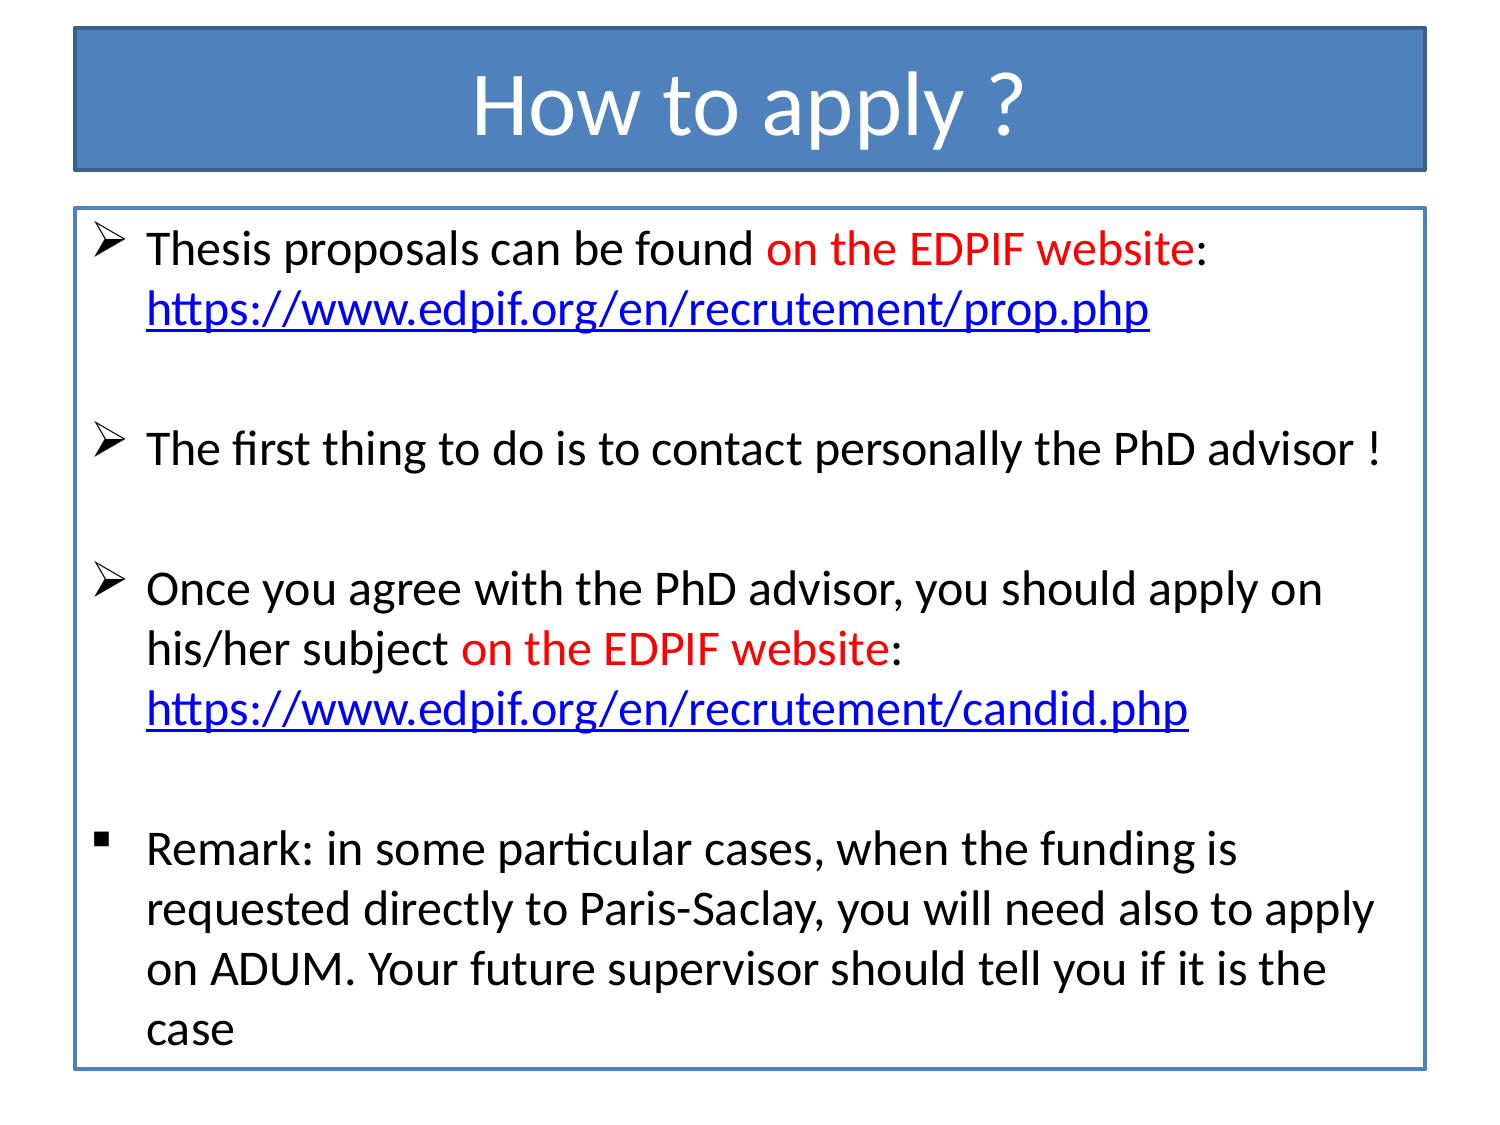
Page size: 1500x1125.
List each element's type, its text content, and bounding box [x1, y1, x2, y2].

list Thesis proposals can be found on the EDPIF website: https://www.edpif.org/en/recrutement/prop.php The first thing to do is to contact personally the PhD advisor ! Once you agree with the PhD advisor, you should apply on his/her subject on the EDPIF website: https://www.edpif.org/en/recrutement/candid.php Remark: in some particular cases, when the funding is requested directly to Paris-Saclay, you will need also to apply on ADUM. Your future supervisor should tell you if it is the case [73, 206, 1427, 1071]
title How to apply ? [73, 26, 1427, 172]
